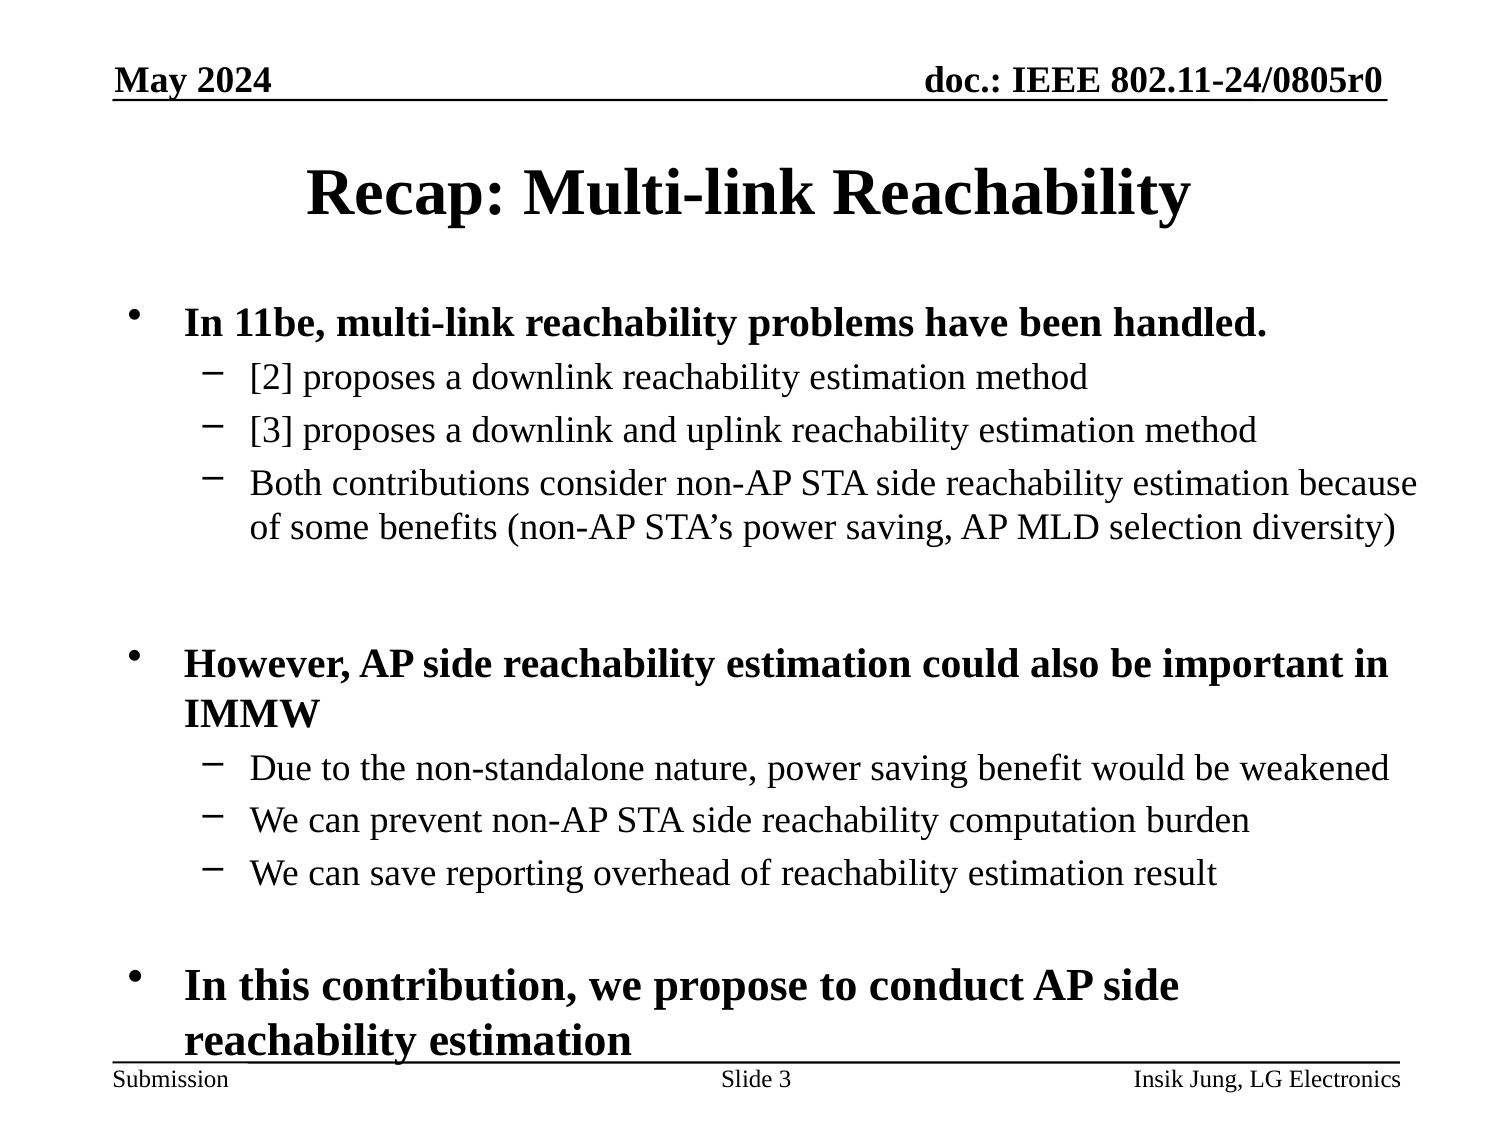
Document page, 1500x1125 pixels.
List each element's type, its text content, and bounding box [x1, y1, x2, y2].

title Recap: Multi-link Reachability [112, 112, 1388, 263]
footer Insik Jung, LG Electronics [1130, 1061, 1402, 1093]
list In 11be, multi-link reachability problems have been handled. [2] proposes a downlink reachability estimation method [3] proposes a downlink and uplink reachability estimation method Both contributions consider non-AP STA side reachability estimation because of some benefits (non-AP STA’s power saving, AP MLD selection diversity) However, AP side reachability estimation could also be important in IMMW Due to the non-standalone nature, power saving benefit would be weakened We can prevent non-AP STA side reachability computation burden We can save reporting overhead of reachability estimation result In this contribution, we propose to conduct AP side reachability estimation [112, 287, 1438, 1063]
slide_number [114, 54, 274, 101]
slide_number Slide 3 [712, 1061, 800, 1093]
